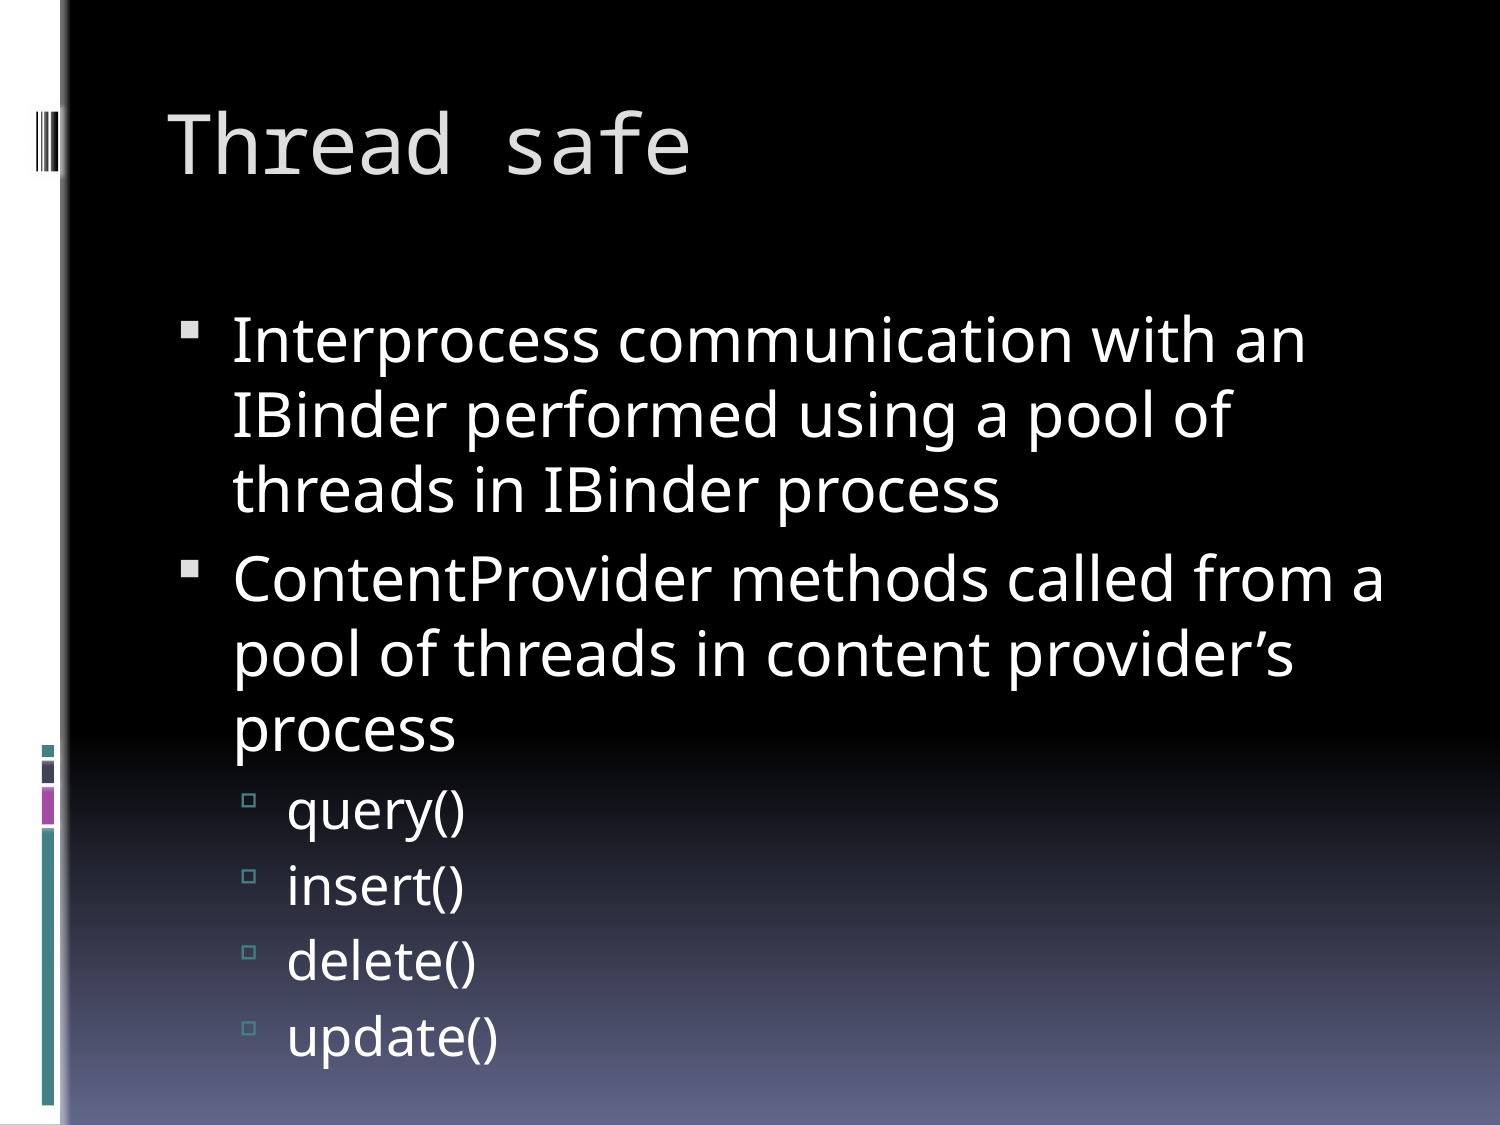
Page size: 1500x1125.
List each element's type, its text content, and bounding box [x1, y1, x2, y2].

list Interprocess communication with an IBinder performed using a pool of threads in IBinder process ContentProvider methods called from a pool of threads in content provider’s process query() insert() delete() update() [150, 292, 1425, 1043]
title Thread safe [150, 83, 1425, 234]
